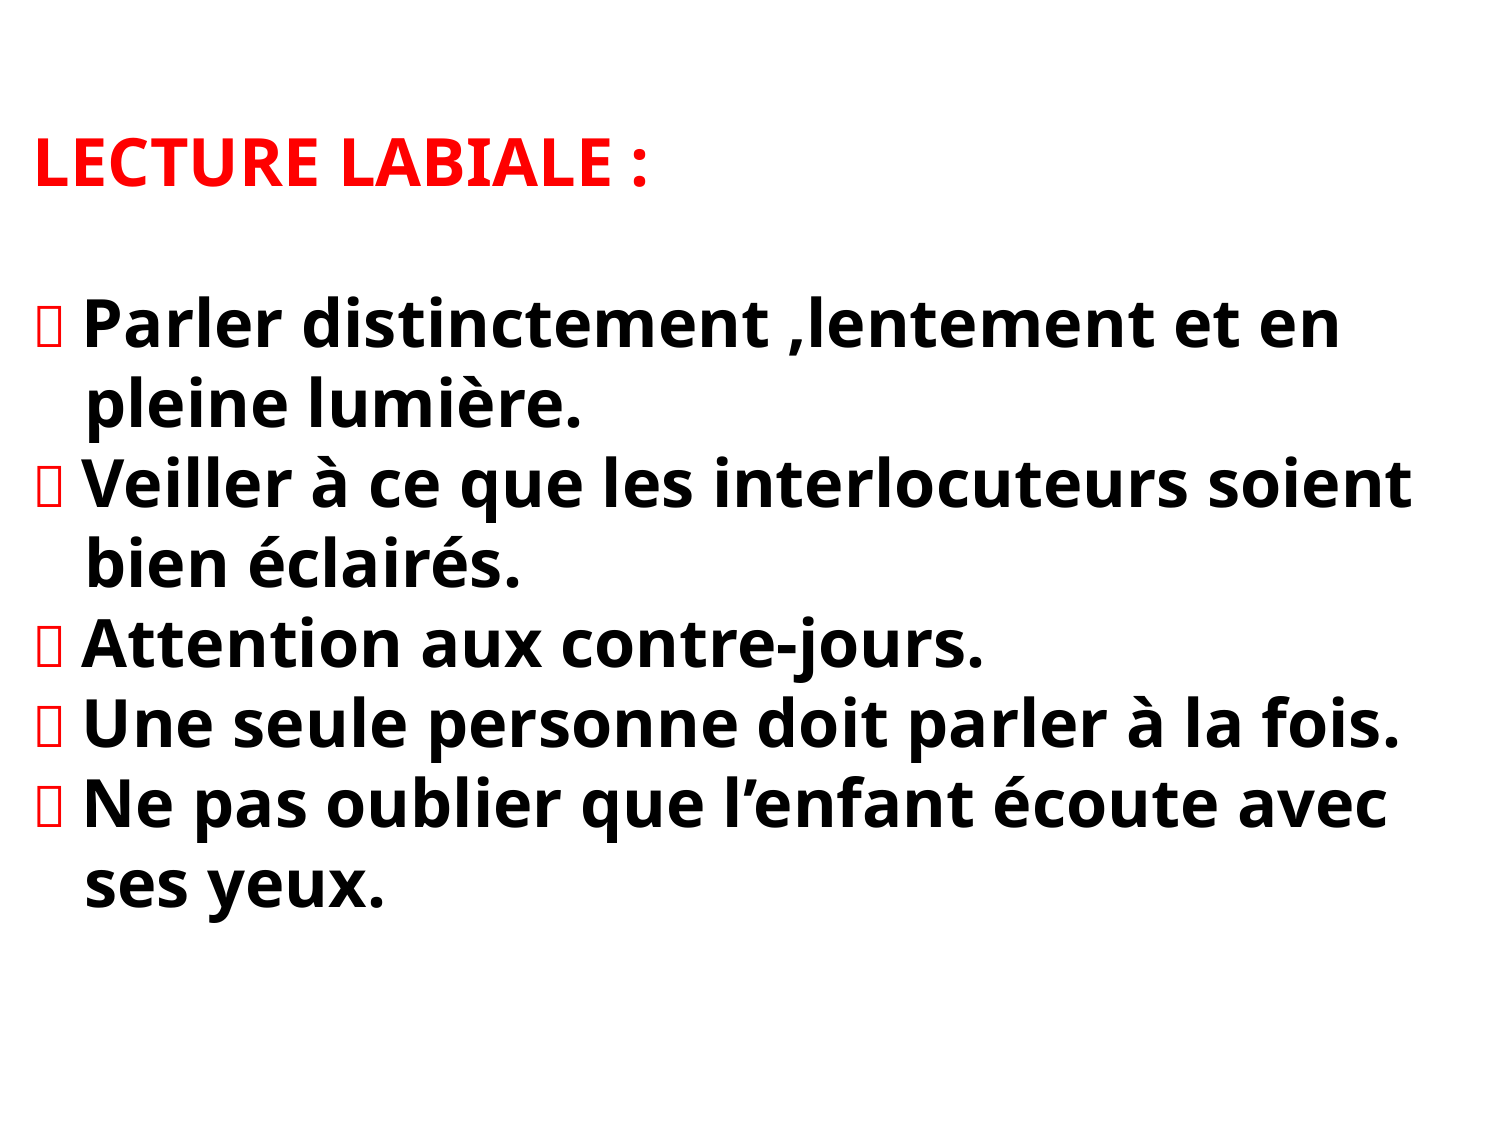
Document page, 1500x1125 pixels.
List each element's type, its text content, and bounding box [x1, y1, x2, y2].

title LECTURE LABIALE :  Parler distinctement ,lentement et en pleine lumière.  Veiller à ce que les interlocuteurs soient bien éclairés.  Attention aux contre-jours.  Une seule personne doit parler à la fois.  Ne pas oublier que l’enfant écoute avec ses yeux. [17, 45, 1483, 1094]
